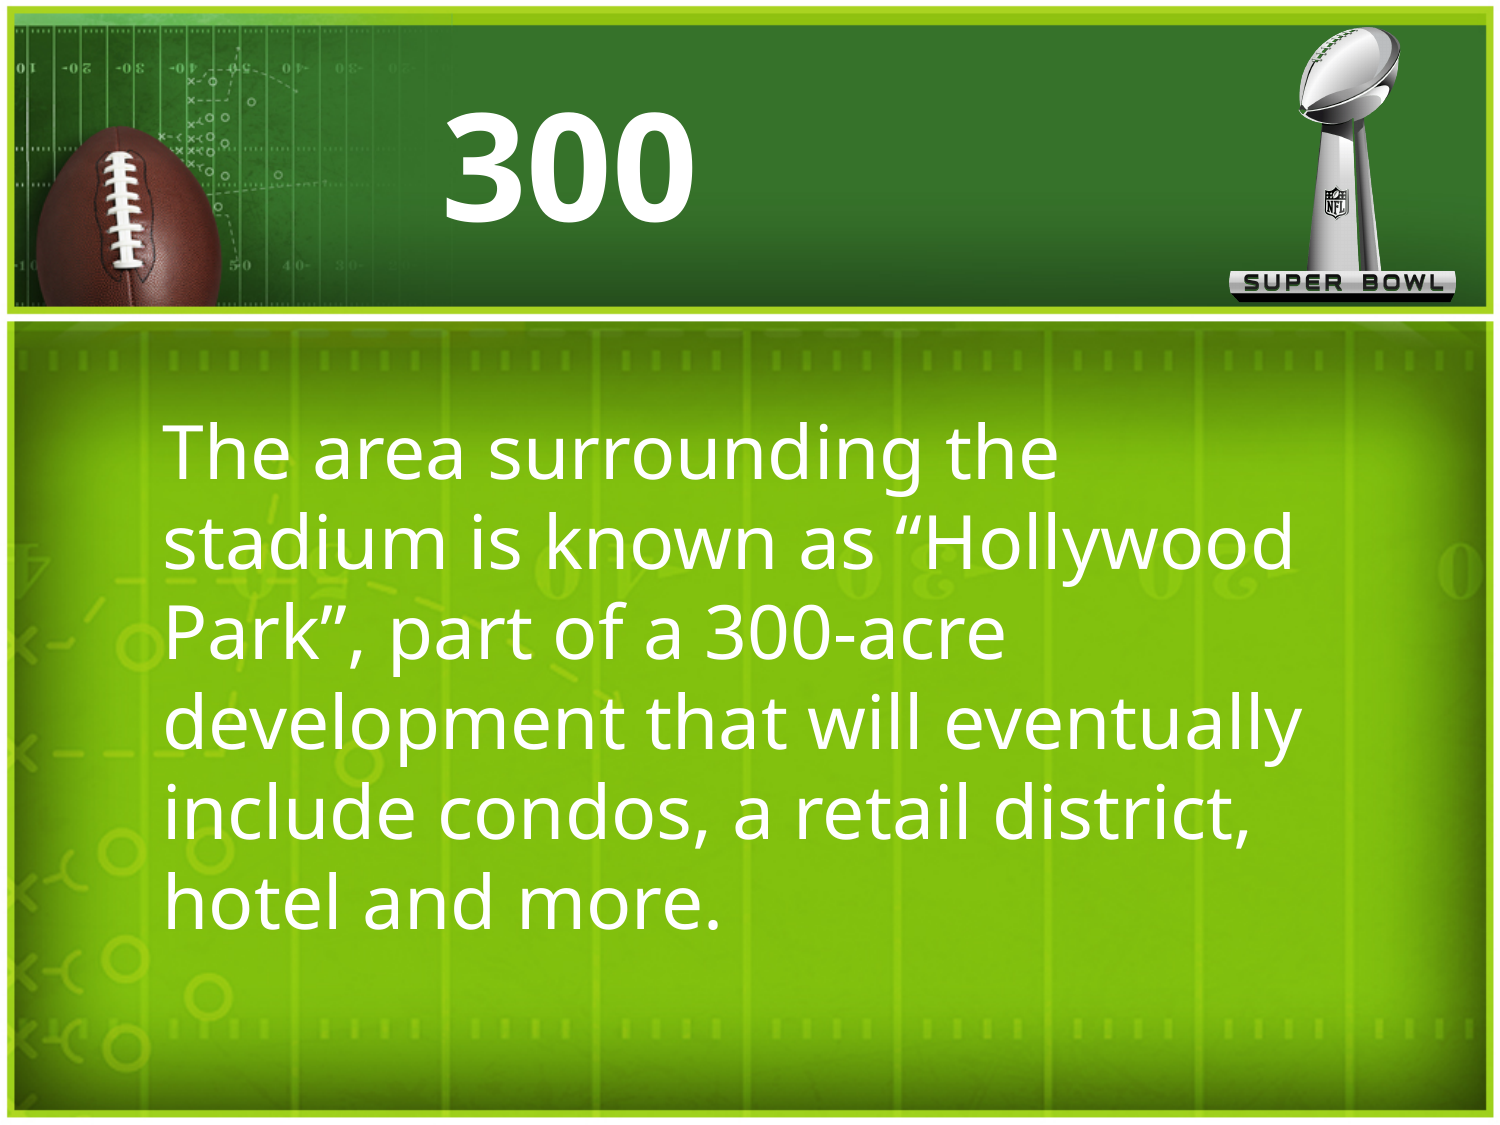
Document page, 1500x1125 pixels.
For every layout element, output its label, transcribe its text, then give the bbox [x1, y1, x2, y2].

title 300 [426, 102, 1223, 221]
picture [0, 0, 1500, 1125]
list The area surrounding the stadium is known as “Hollywood Park”, part of a 300-acre development that will eventually include condos, a retail district, hotel and more. [147, 397, 1376, 1083]
